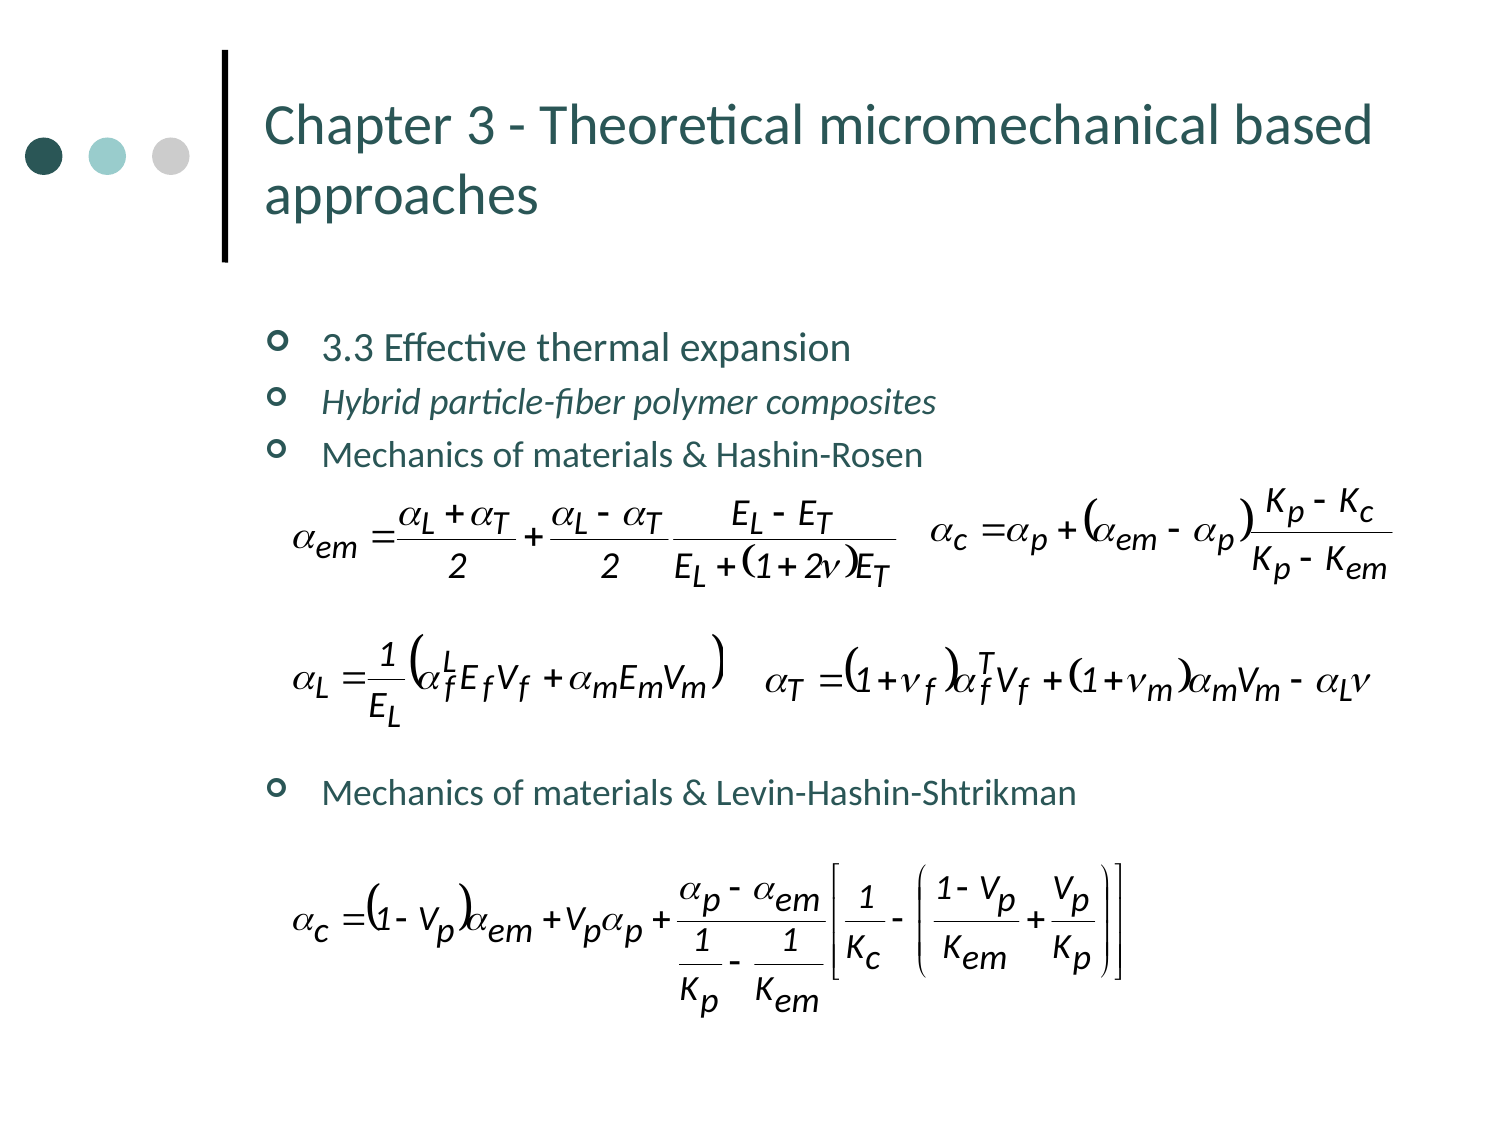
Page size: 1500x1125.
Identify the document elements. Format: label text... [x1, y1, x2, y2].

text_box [761, 644, 1377, 714]
title Chapter 3 - Theoretical micromechanical based approaches [249, 30, 1401, 282]
list 3.3 Effective thermal expansion Hybrid particle-fiber polymer composites Mechanics of materials & Hashin-Rosen Mechanics of materials & Levin-Hashin-Shtrikman [249, 312, 1401, 1036]
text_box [288, 633, 723, 733]
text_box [289, 857, 1133, 1024]
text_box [288, 491, 901, 594]
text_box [926, 479, 1399, 592]
